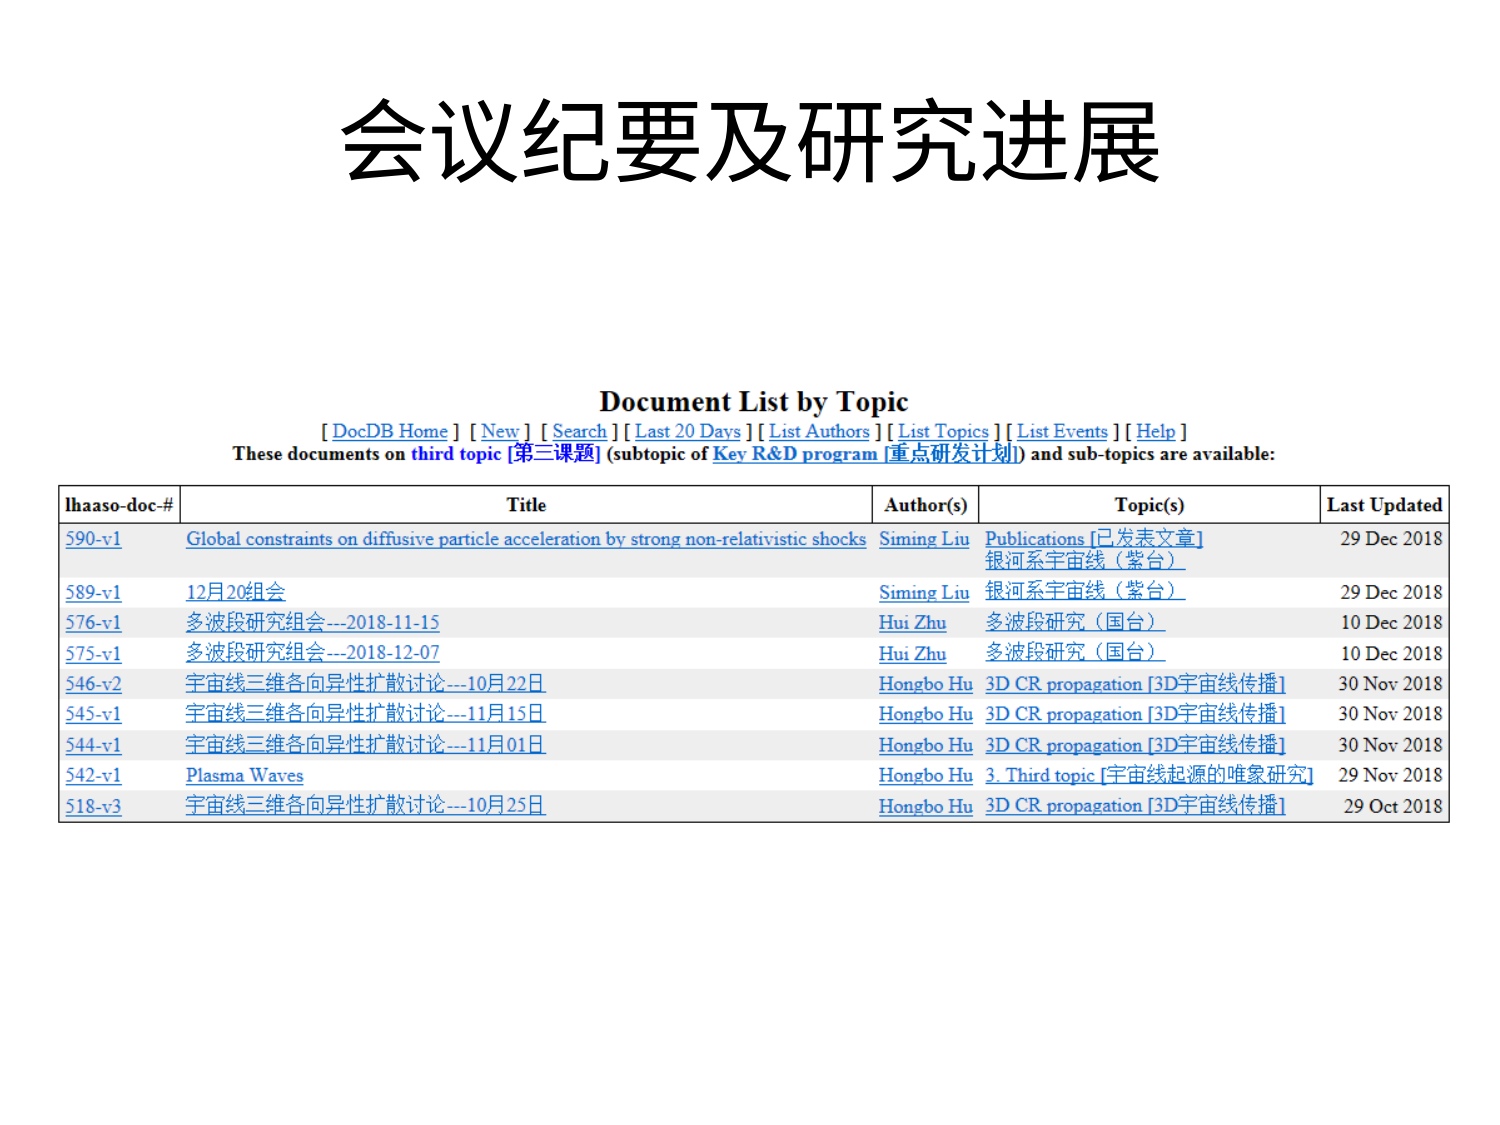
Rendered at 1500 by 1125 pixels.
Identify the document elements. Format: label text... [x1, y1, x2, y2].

picture [17, 385, 1465, 839]
title 会议纪要及研究进展 [75, 45, 1425, 233]
